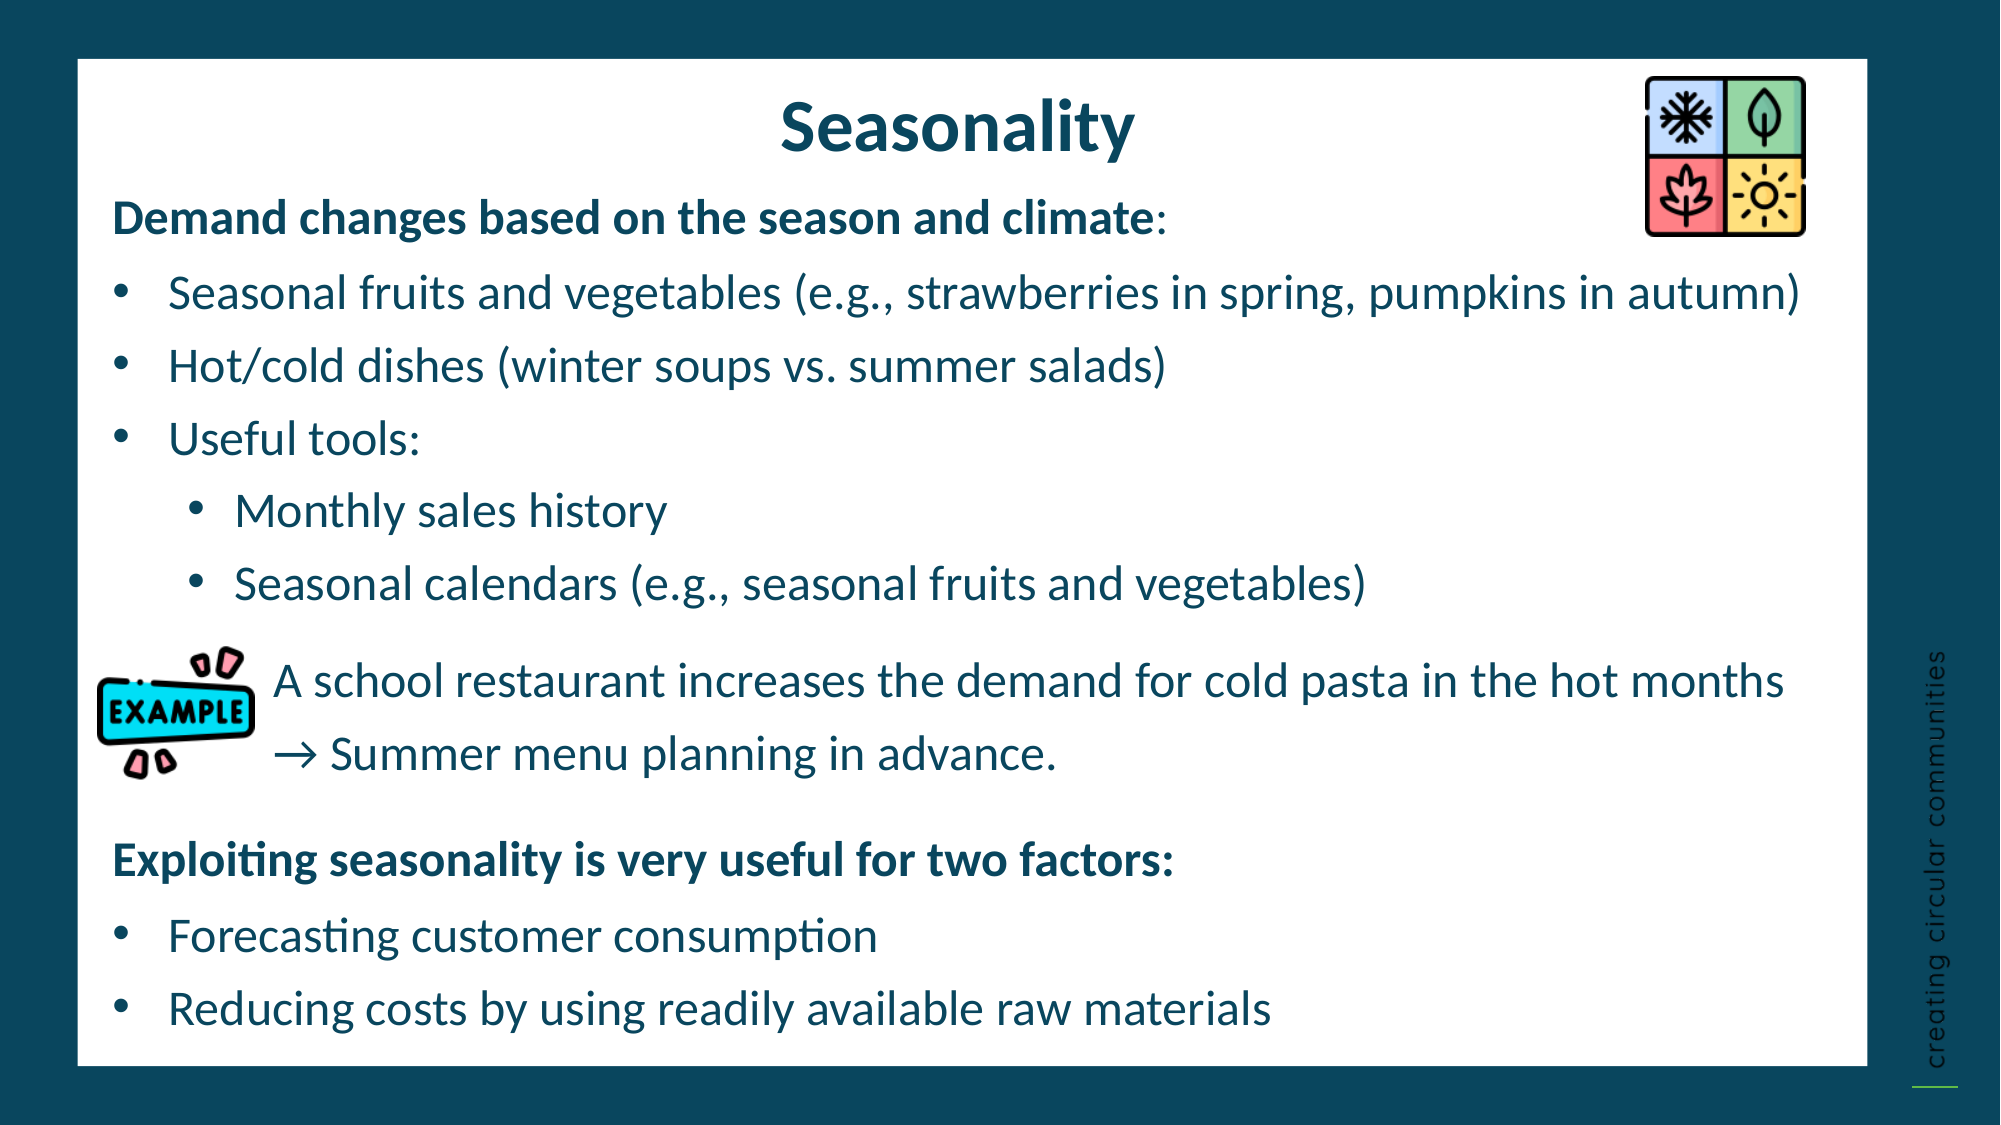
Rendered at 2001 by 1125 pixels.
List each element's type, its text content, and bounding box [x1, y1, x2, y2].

text_box Demand changes based on the season and climate: Seasonal fruits and vegetables (e.g., strawberries in spring, pumpkins in autumn) Hot/cold dishes (winter soups vs. summer salads) Useful tools: Monthly sales history Seasonal calendars (e.g., seasonal fruits and vegetables) A school restaurant increases the demand for cold pasta in the hot months → Summer menu planning in advance. Exploiting seasonality is very useful for two factors: Forecasting customer consumption Reducing costs by using readily available raw materials [97, 176, 1867, 1043]
picture [97, 634, 255, 792]
list Seasonality [134, 79, 1645, 176]
picture [1645, 76, 1806, 237]
